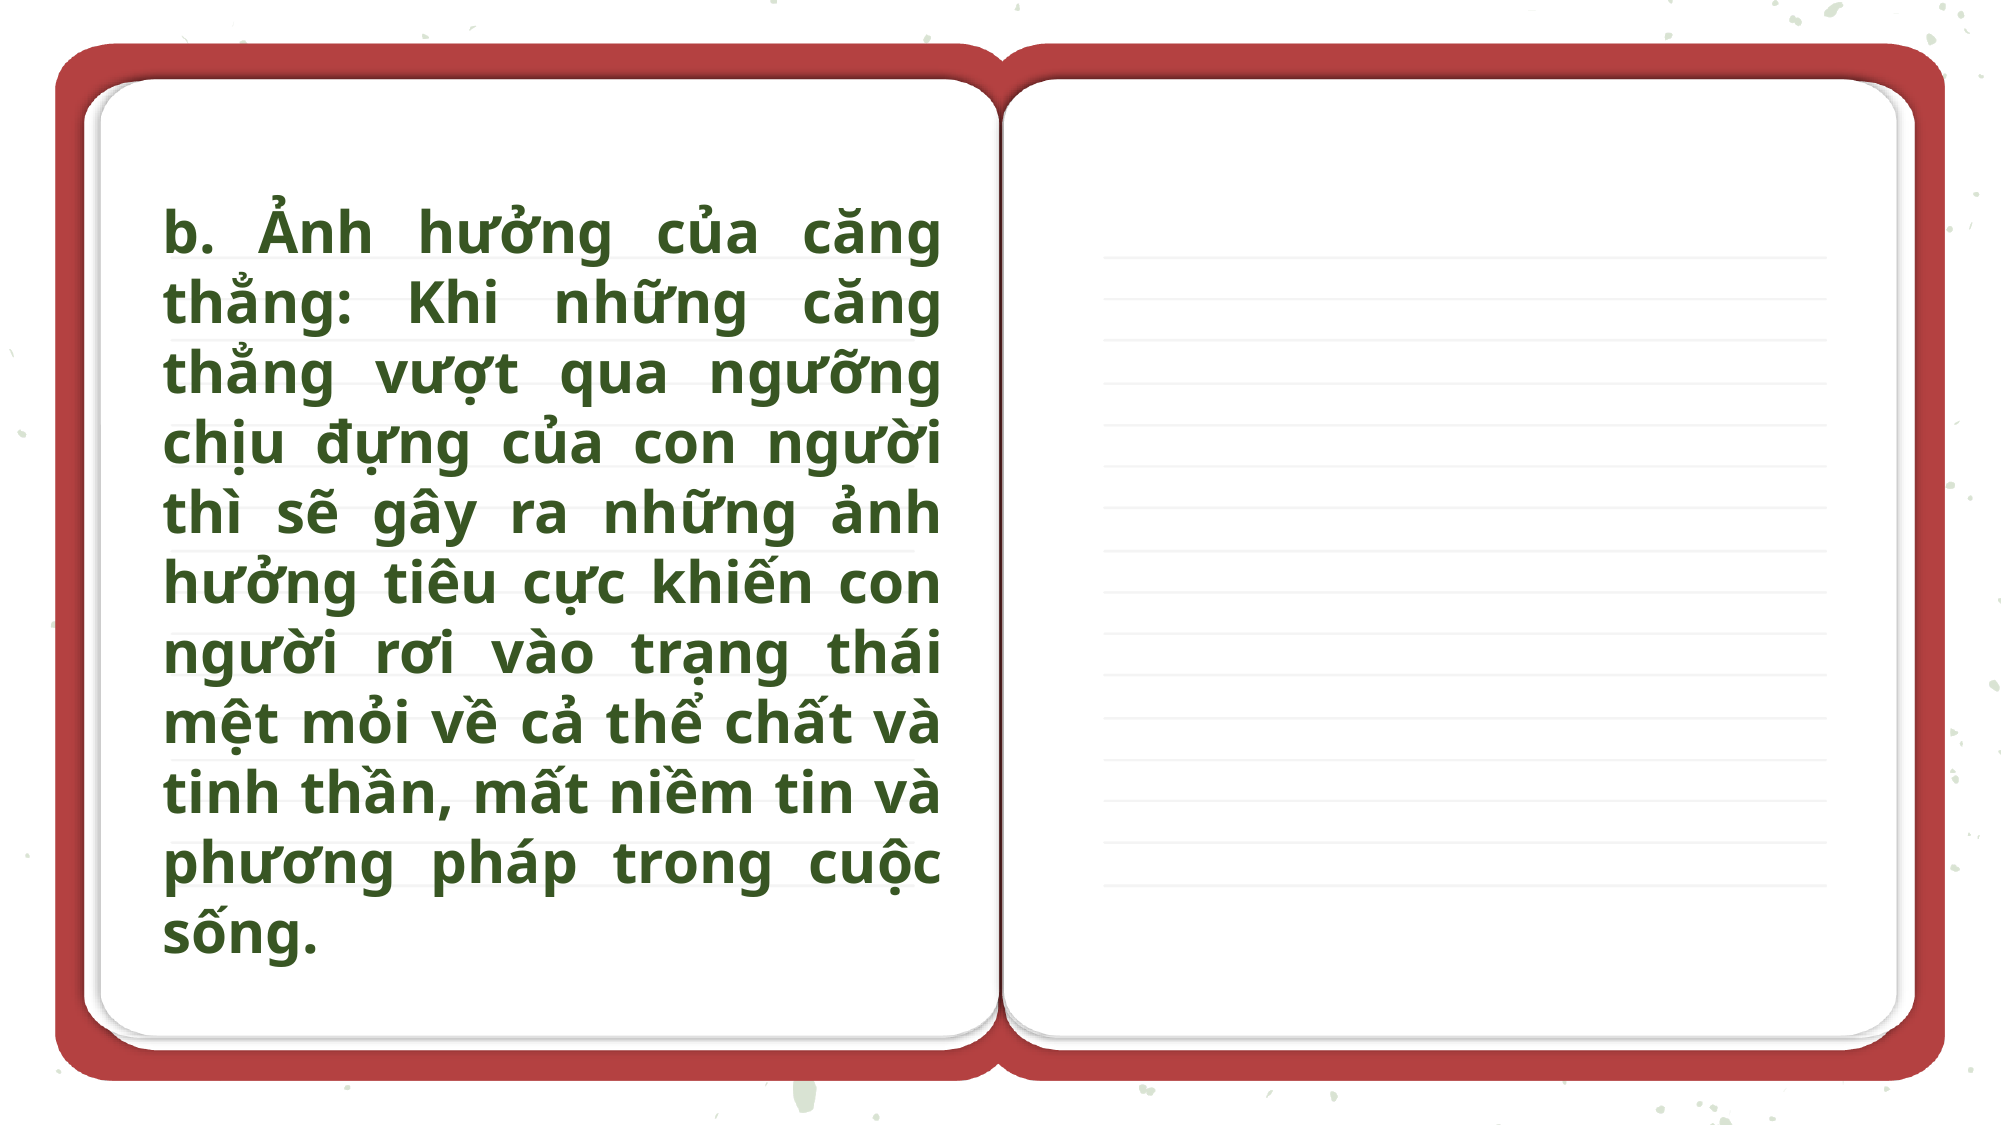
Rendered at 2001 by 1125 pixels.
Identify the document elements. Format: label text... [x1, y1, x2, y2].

picture [55, 43, 1945, 1081]
text_box b. Ảnh hưởng của căng thẳng: Khi những căng thẳng vượt qua ngưỡng chịu đựng của con người thì sẽ gây ra những ảnh hưởng tiêu cực khiến con người rơi vào trạng thái mệt mỏi về cả thể chất và tinh thần, mất niềm tin và phương pháp trong cuộc sống. [147, 188, 958, 973]
